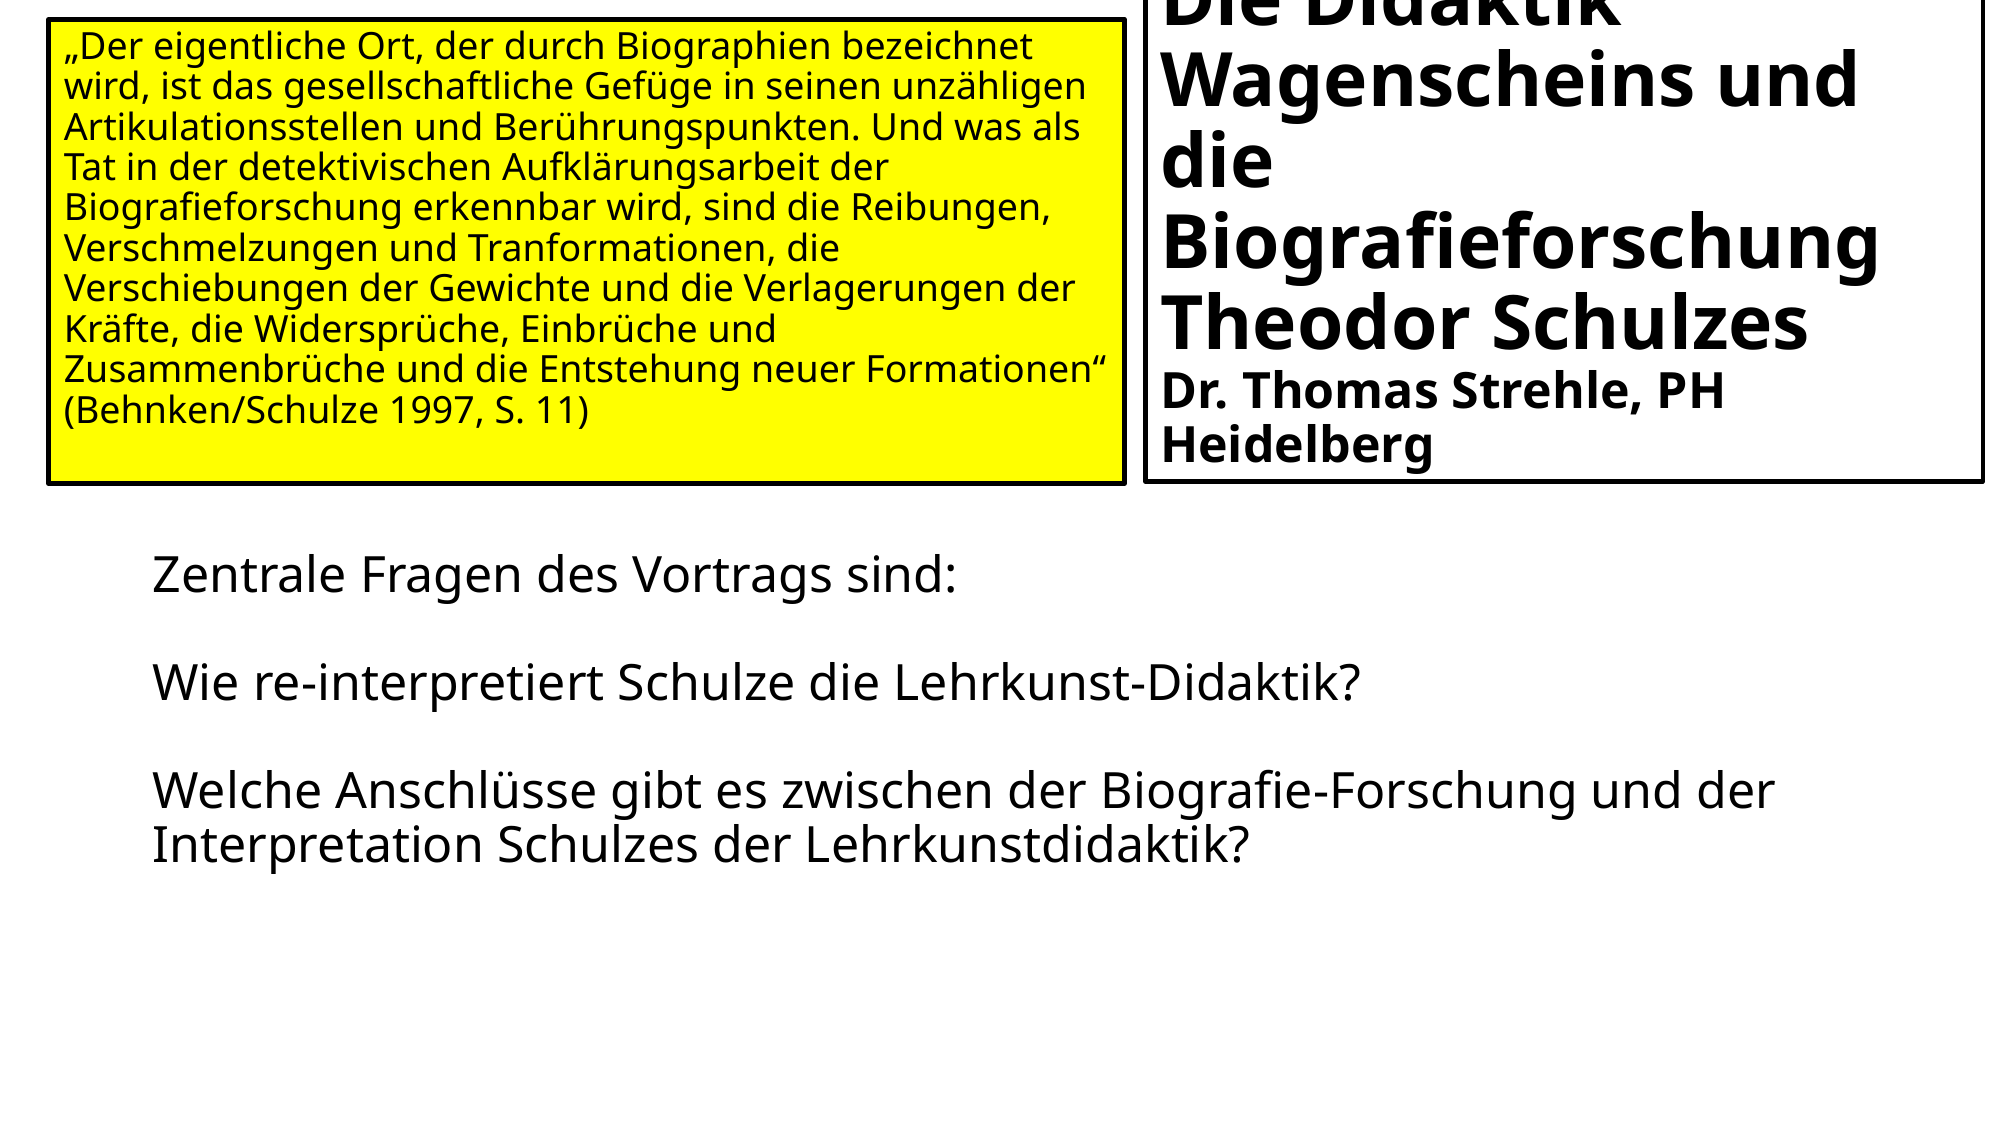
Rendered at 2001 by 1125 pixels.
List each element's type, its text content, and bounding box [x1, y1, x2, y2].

text_box Die Didaktik Wagenscheins und die Biografieforschung Theodor Schulzes Dr. Thomas Strehle, PH Heidelberg [1145, 0, 1983, 482]
text_box „Der eigentliche Ort, der durch Biographien bezeichnet wird, ist das gesellschaftliche Gefüge in seinen unzähligen Artikulationsstellen und Berührungspunkten. Und was als Tat in der detektivischen Aufklärungsarbeit der Biografieforschung erkennbar wird, sind die Reibungen, Verschmelzungen und Tranformationen, die Verschiebungen der Gewichte und die Verlagerungen der Kräfte, die Widersprüche, Einbrüche und Zusammenbrüche und die Entstehung neuer Formationen“ (Behnken/Schulze 1997, S. 11) [48, 19, 1125, 484]
title Zentrale Fragen des Vortrags sind: Wie re-interpretiert Schulze die Lehrkunst-Didaktik? Welche Anschlüsse gibt es zwischen der Biografie-Forschung und der Interpretation Schulzes der Lehrkunstdidaktik? [137, 59, 1863, 967]
